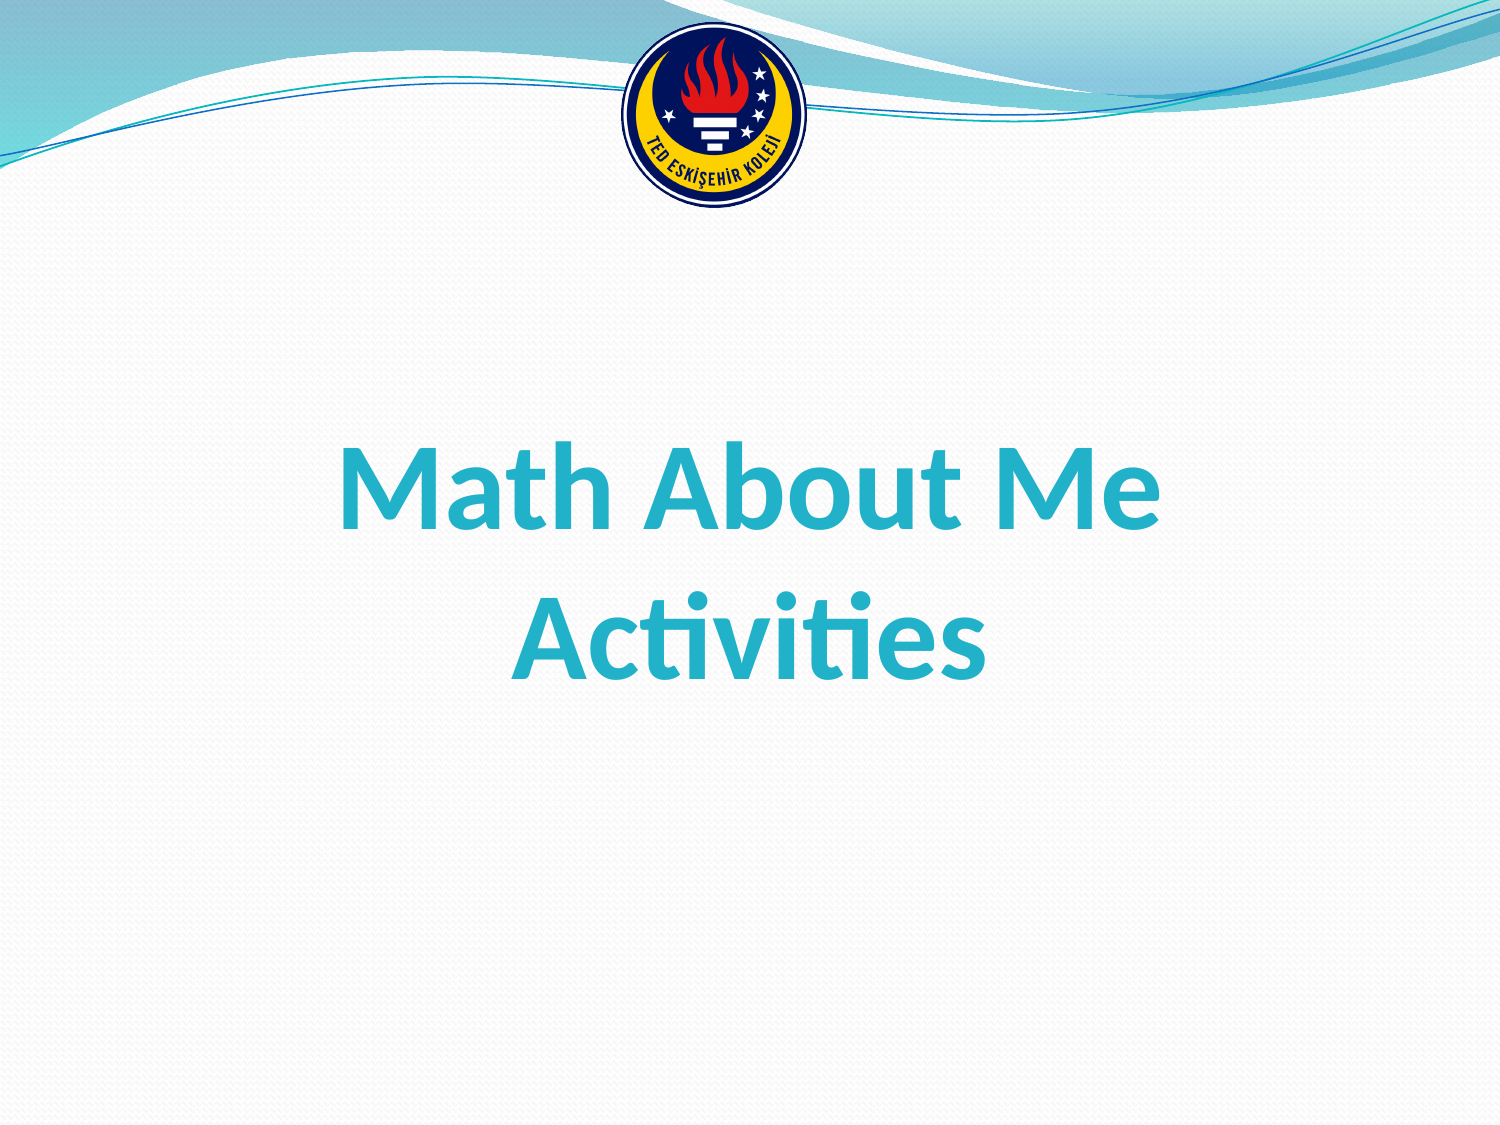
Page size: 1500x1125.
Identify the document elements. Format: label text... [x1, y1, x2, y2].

text_box Math About Me Activities [242, 397, 1258, 712]
picture [608, 21, 820, 208]
